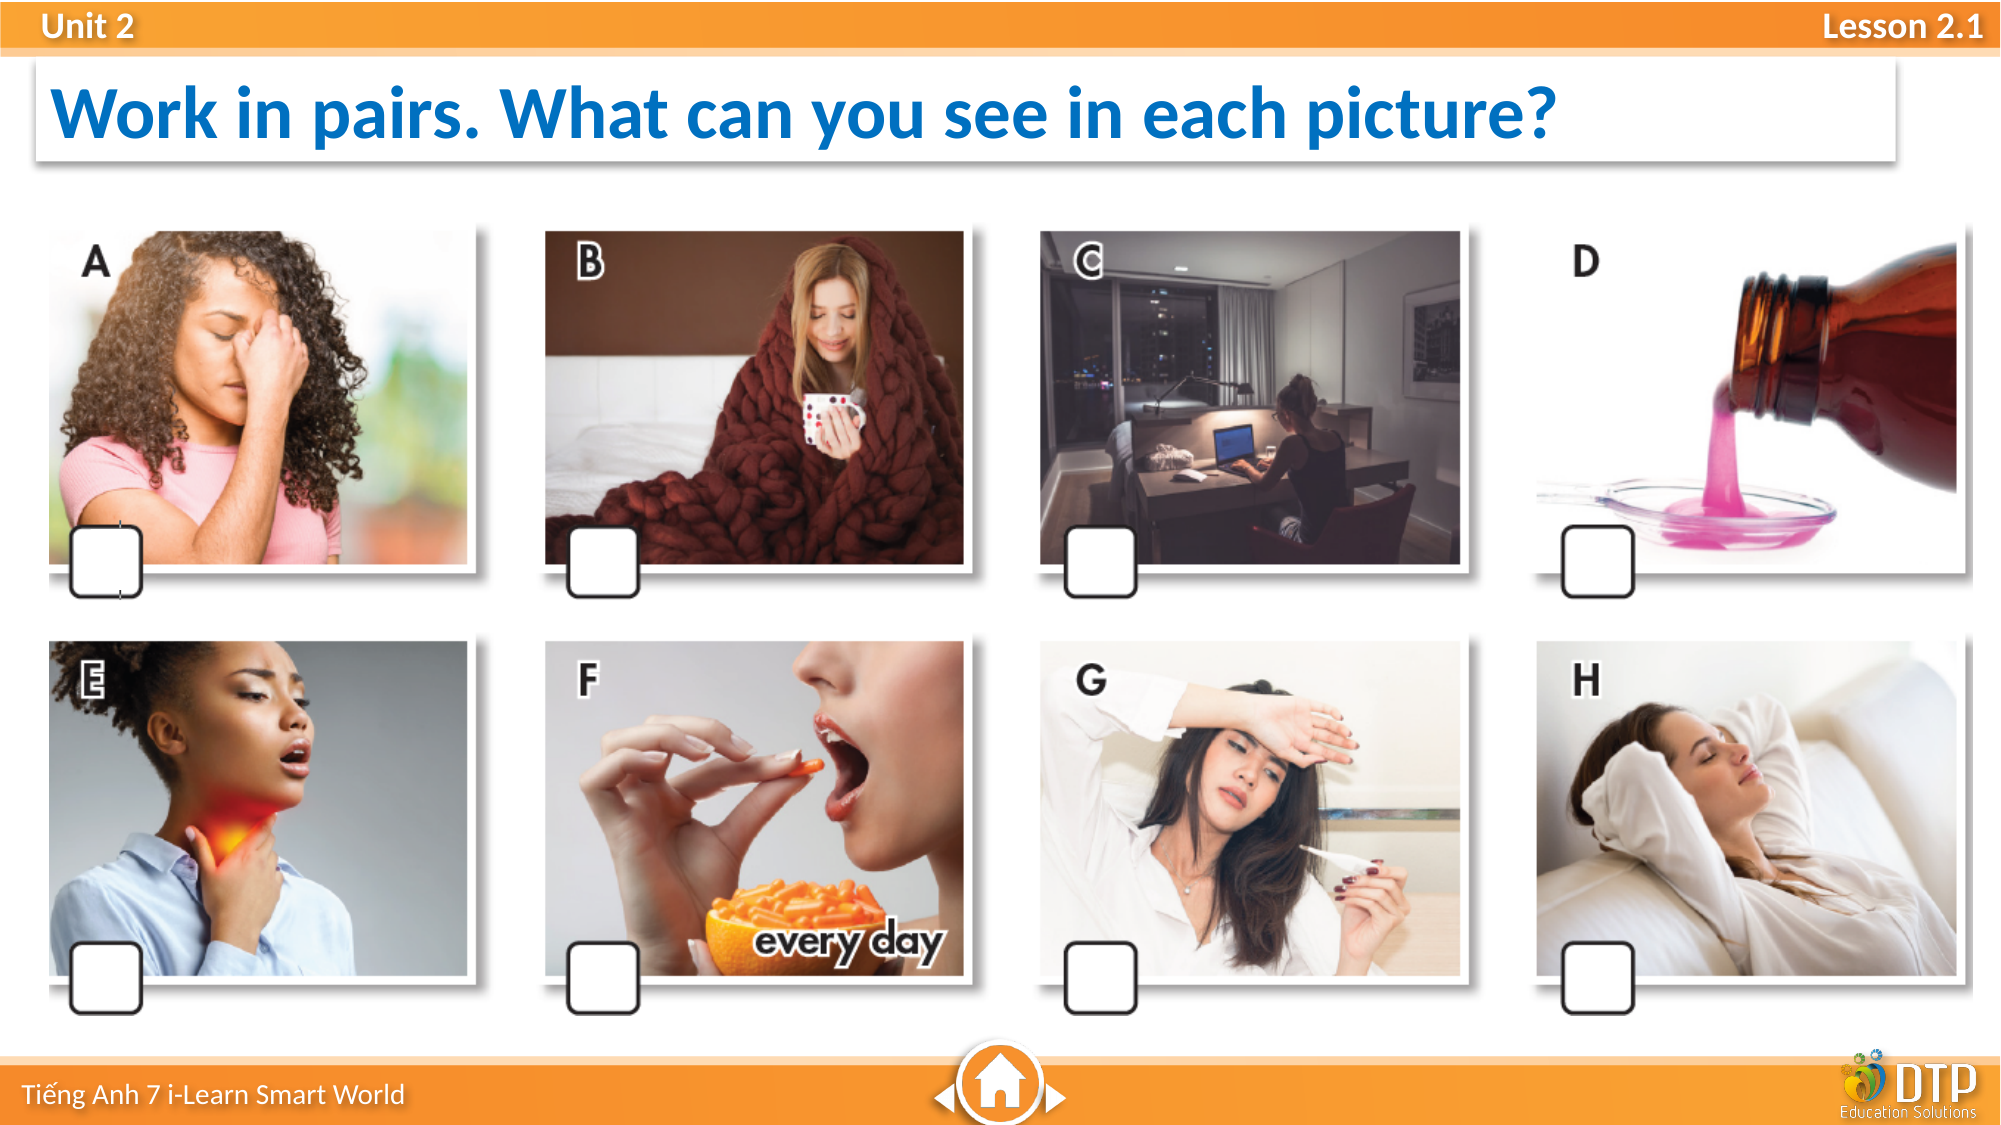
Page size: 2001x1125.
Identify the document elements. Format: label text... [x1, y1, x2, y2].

text_box Work in pairs. What can you see in each picture? [35, 56, 1896, 162]
picture [0, 2, 2001, 1125]
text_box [48, 221, 1974, 1016]
